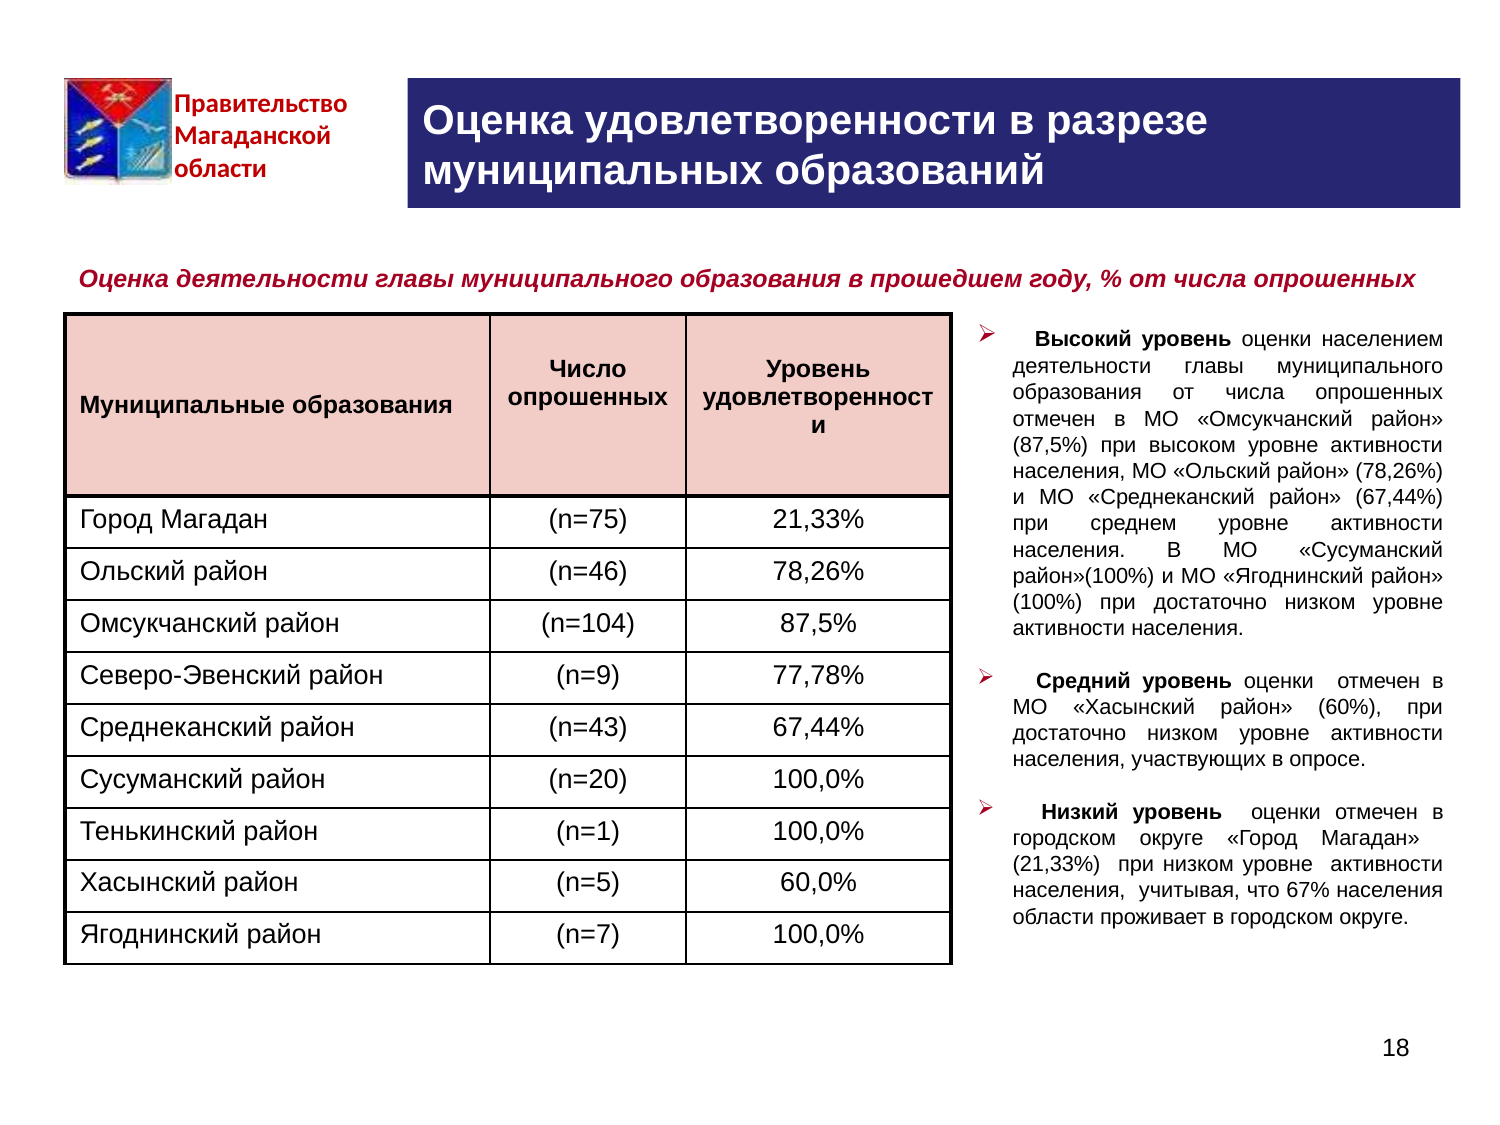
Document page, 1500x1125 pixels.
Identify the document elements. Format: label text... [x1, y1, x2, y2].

table_cell (n=9) [491, 653, 685, 703]
table_cell 87,5% [687, 601, 949, 651]
table_cell (n=46) [491, 549, 685, 599]
table_header Уровень удовлетворенности [687, 316, 949, 494]
slide_number 18 [1074, 1024, 1426, 1103]
table_cell (n=7) [491, 913, 685, 963]
table_cell 100,0% [687, 809, 949, 859]
table_cell (n=20) [491, 757, 685, 807]
text_box Оценка удовлетворенности в разрезе муниципальных образований [407, 78, 1461, 208]
table_cell Среднеканский район [67, 705, 489, 755]
table_cell 78,26% [687, 549, 949, 599]
table_header Муниципальные образования [67, 316, 489, 494]
text_box Правительство Магаданской области [174, 78, 407, 191]
table_cell Хасынский район [67, 861, 489, 911]
table_cell 77,78% [687, 653, 949, 703]
table_cell Ягоднинский район [67, 913, 489, 963]
table_cell Тенькинский район [67, 809, 489, 859]
picture [64, 77, 172, 185]
table_cell (n=104) [491, 601, 685, 651]
text_box Оценка деятельности главы муниципального образования в прошедшем году, % от числа опрошенных [63, 255, 1434, 301]
table_cell (n=75) [491, 498, 685, 547]
table_cell Омсукчанский район [67, 601, 489, 651]
table_cell (n=43) [491, 705, 685, 755]
table_header Число опрошенных [491, 316, 685, 494]
table_cell 60,0% [687, 861, 949, 911]
text_box Высокий уровень оценки населением деятельности главы муниципального образования от числа опрошенных отмечен в МО «Омсукчанский район» (87,5%) при высоком уровне активности населения, МО «Ольский район» (78,26%) и МО «Среднеканский район» (67,44%) при среднем уровне активности населения. В МО «Сусуманский район»(100%) и МО «Ягоднинский район» (100%) при достаточно низком уровне активности населения. Средний уровень оценки отмечен в МО «Хасынский район» (60%), при достаточно низком уровне активности населения, участвующих в опросе. Низкий уровень оценки отмечен в городском округе «Город Магадан» (21,33%) при низком уровне активности населения, учитывая, что 67% населения области проживает в городском округе. [962, 314, 1459, 1015]
table_cell Город Магадан [67, 498, 489, 547]
table_cell Ольский район [67, 549, 489, 599]
table_cell 100,0% [687, 757, 949, 807]
table_cell 67,44% [687, 705, 949, 755]
table_cell (n=5) [491, 861, 685, 911]
table_cell 21,33% [687, 498, 949, 547]
table_cell Северо-Эвенский район [67, 653, 489, 703]
table_cell 100,0% [687, 913, 949, 963]
table_cell Сусуманский район [67, 757, 489, 807]
table_cell (n=1) [491, 809, 685, 859]
